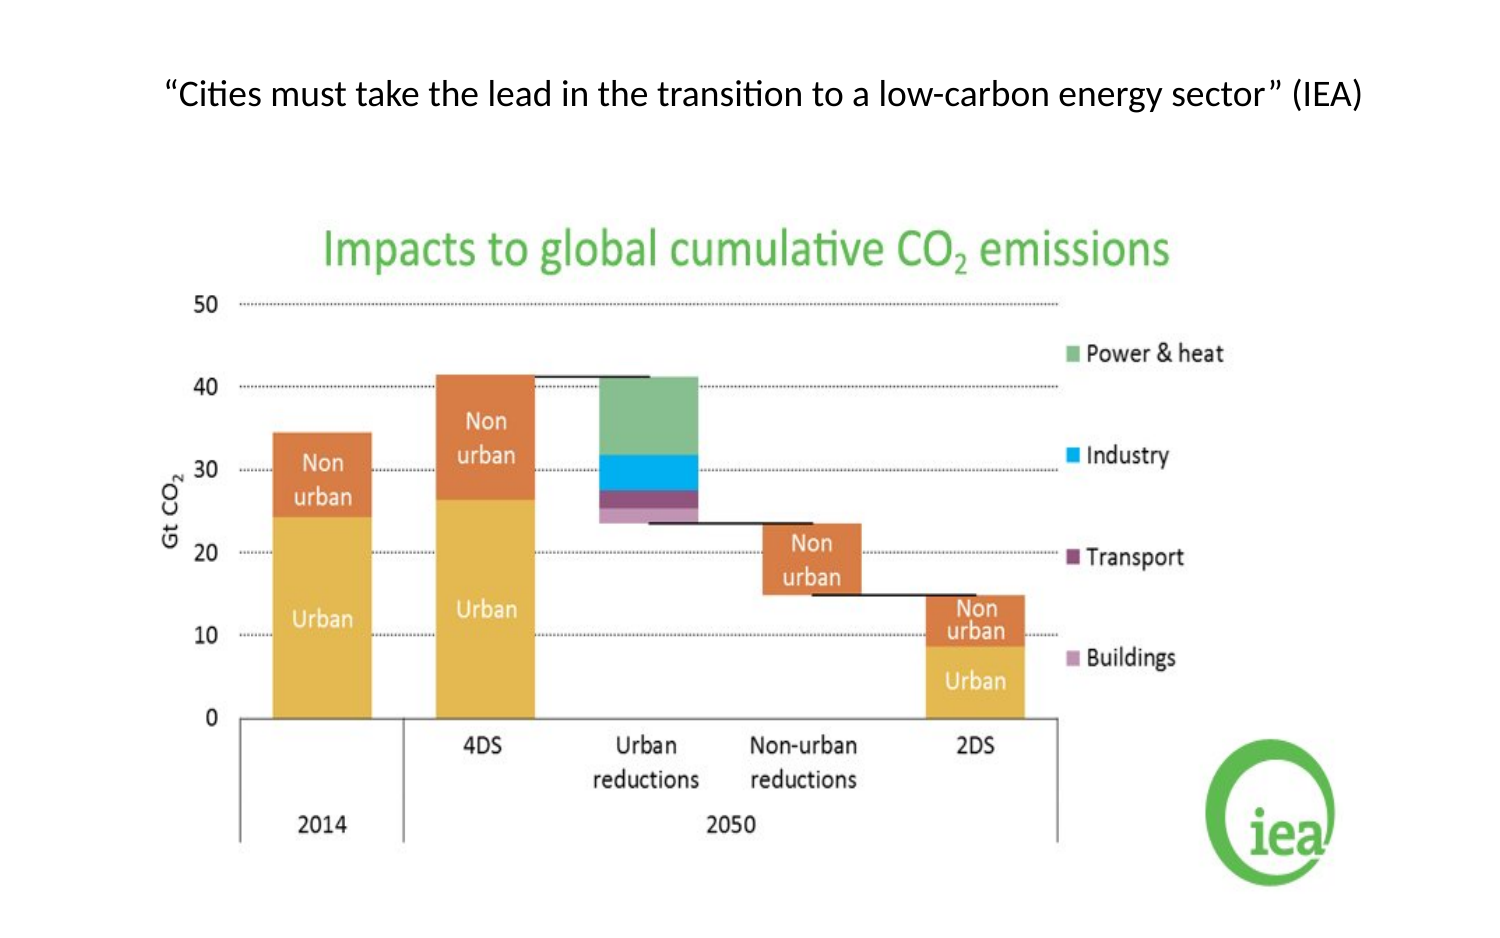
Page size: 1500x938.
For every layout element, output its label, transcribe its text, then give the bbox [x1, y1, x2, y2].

text_box “Cities must take the lead in the transition to a low-carbon energy sector” (IEA) [148, 61, 1447, 122]
picture [148, 218, 1345, 910]
